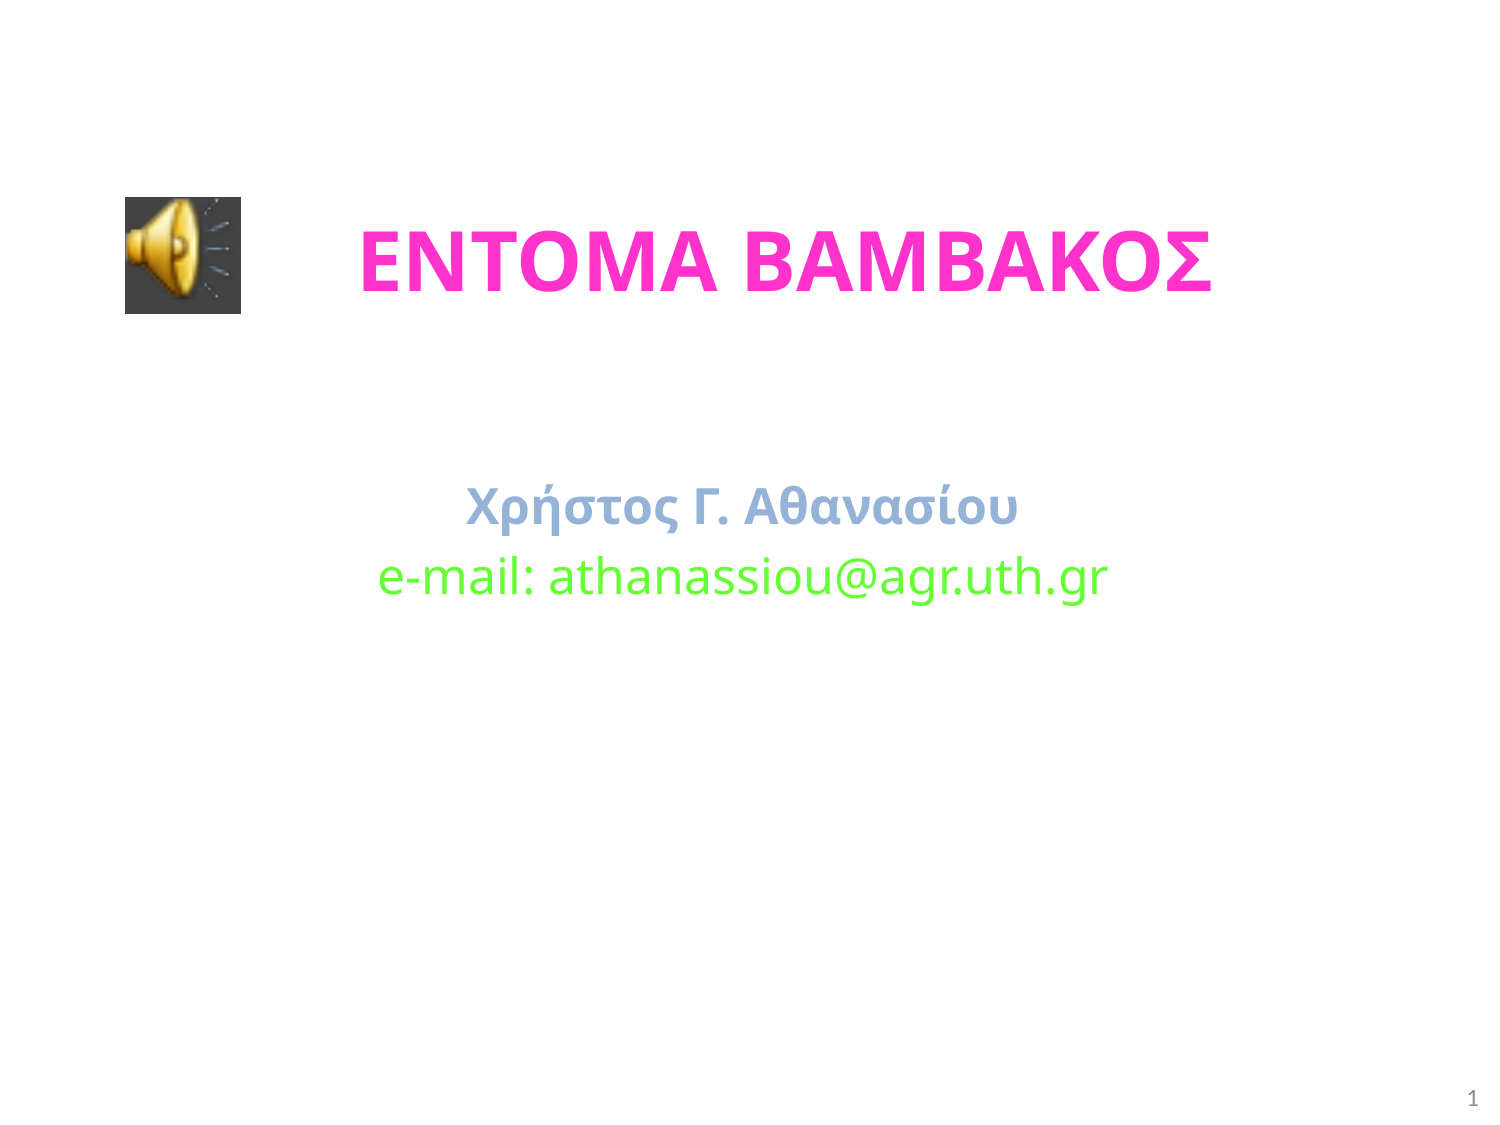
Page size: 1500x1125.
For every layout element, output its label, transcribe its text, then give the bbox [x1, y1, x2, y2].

subtitle Χρήστος Γ. Αθανασίου e-mail: athanassiou@agr.uth.gr [218, 397, 1269, 685]
slide_number 1 [1181, 1058, 1495, 1125]
text_box ΕΝΤΟΜΑ ΒΑΜΒΑΚΟΣ [147, 137, 1423, 379]
picture [123, 196, 243, 315]
